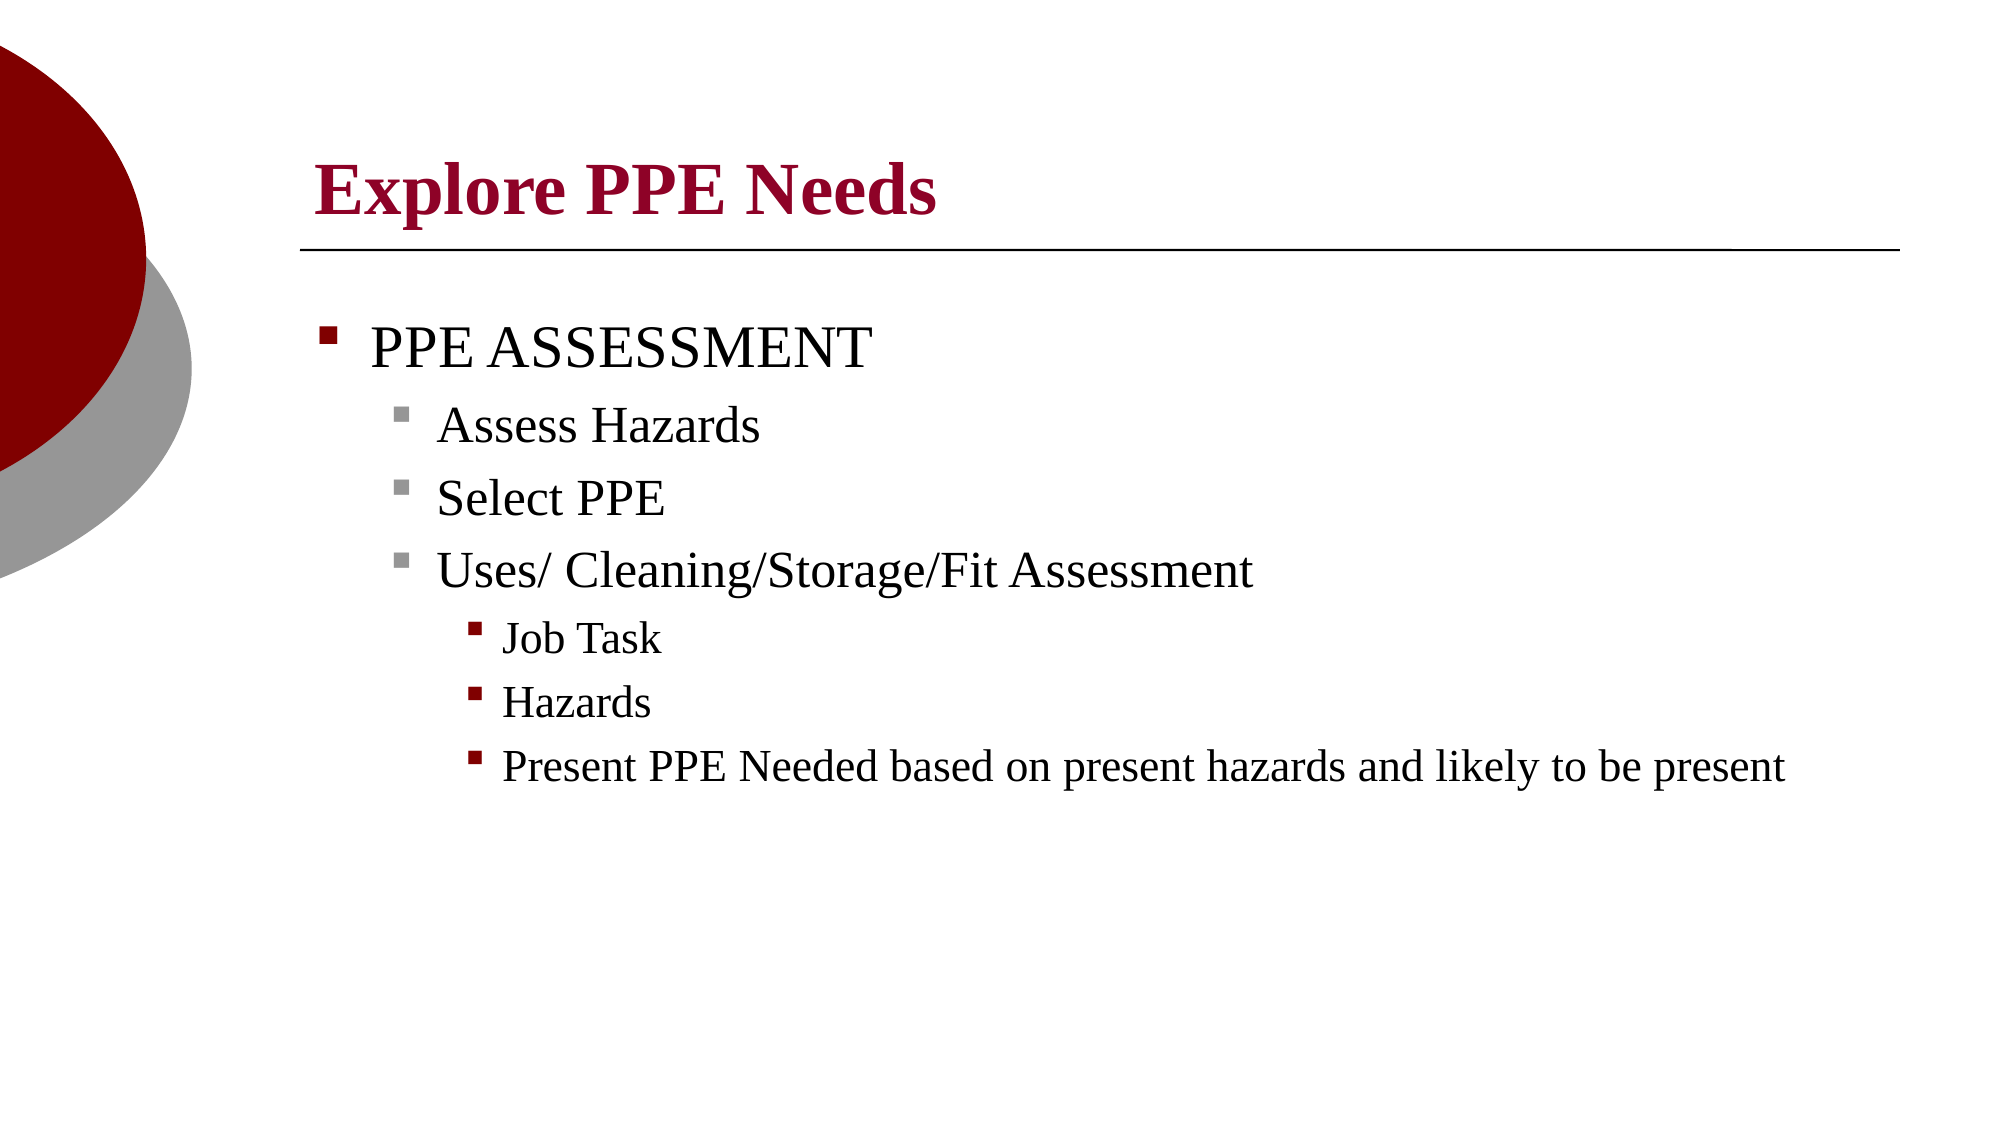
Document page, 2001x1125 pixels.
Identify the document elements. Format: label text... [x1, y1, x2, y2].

title Explore PPE Needs [299, 49, 1900, 237]
list PPE ASSESSMENT Assess Hazards Select PPE Uses/ Cleaning/Storage/Fit Assessment Job Task Hazards Present PPE Needed based on present hazards and likely to be present [299, 299, 1900, 975]
